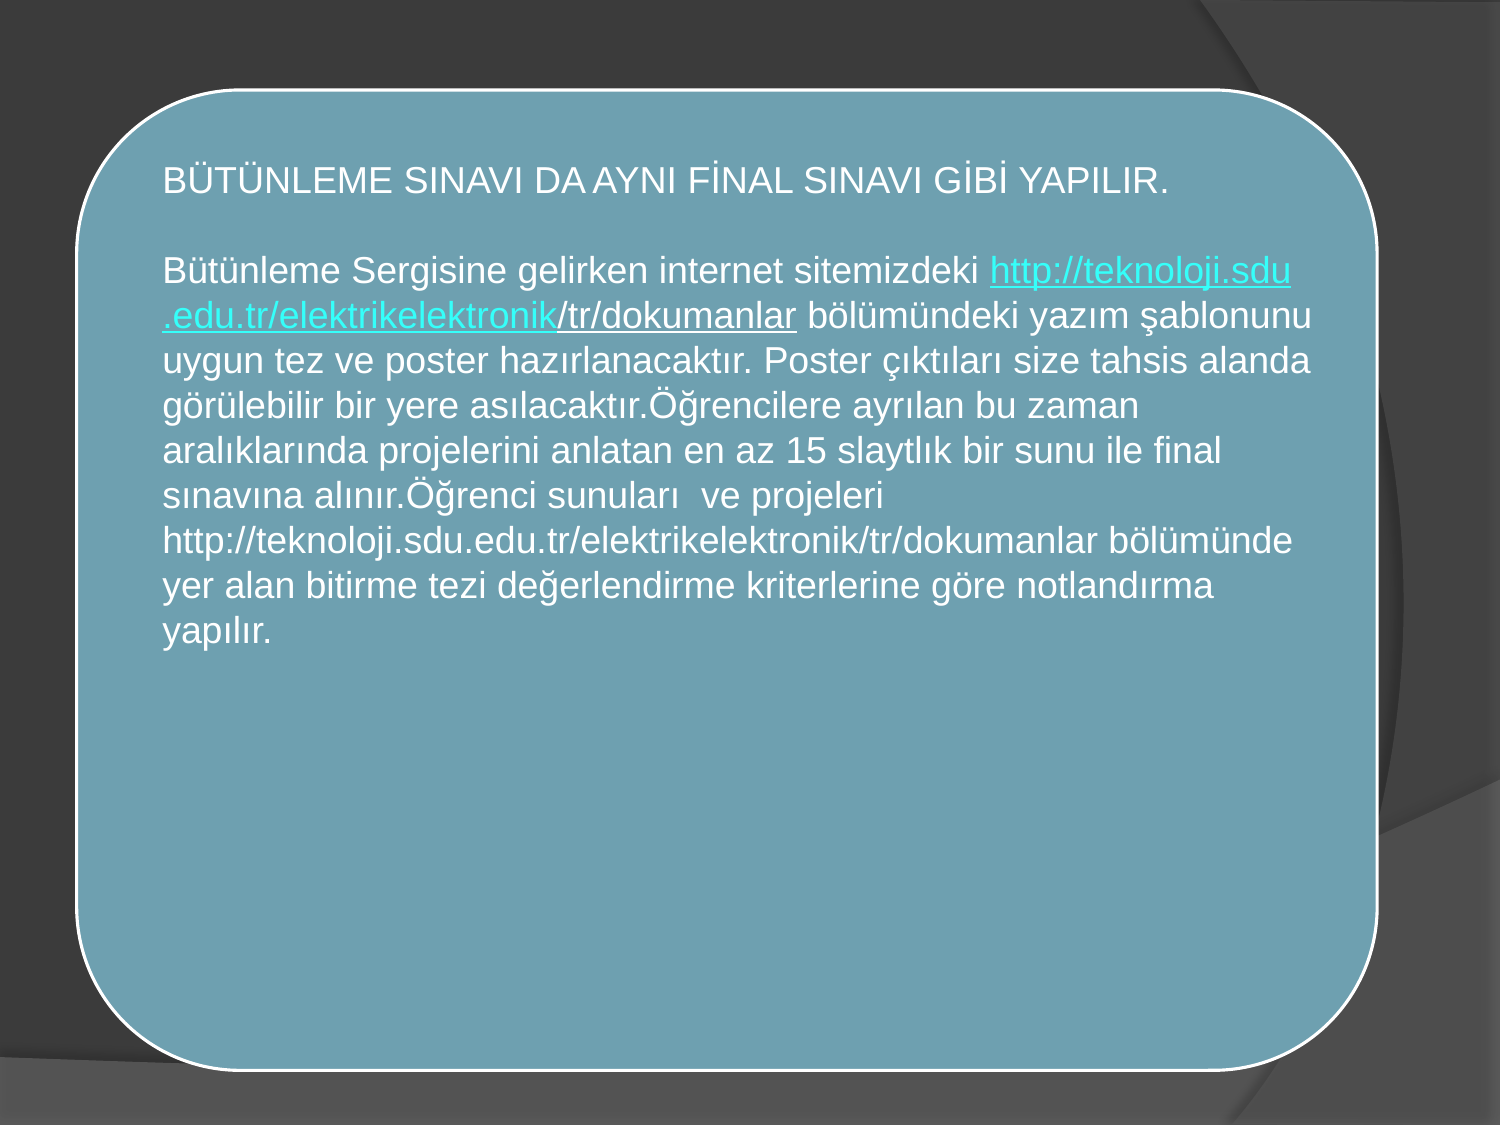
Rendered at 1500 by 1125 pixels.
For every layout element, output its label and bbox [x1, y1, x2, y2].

text_box [76, 89, 1378, 1071]
